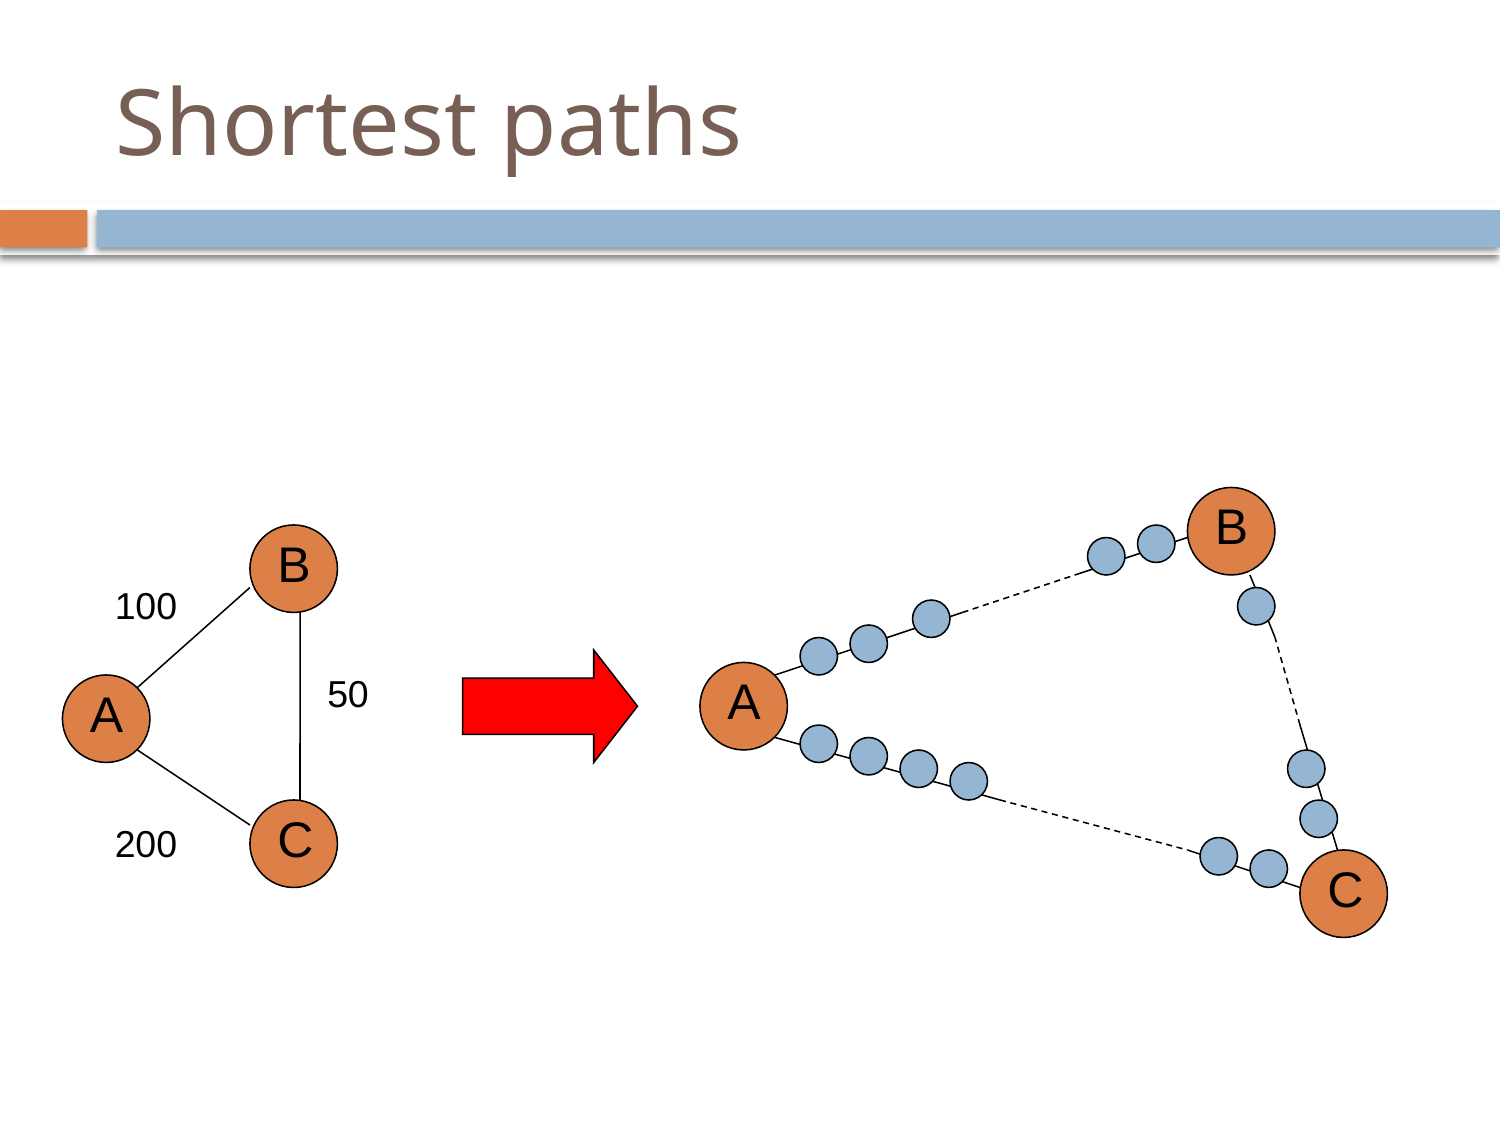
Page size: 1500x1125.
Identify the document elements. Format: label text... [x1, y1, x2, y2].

text_box [1250, 849, 1288, 888]
text_box [1237, 587, 1276, 625]
text_box [912, 600, 951, 638]
text_box [1299, 800, 1338, 838]
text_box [62, 674, 151, 763]
text_box 200 [99, 812, 243, 873]
text_box [1200, 837, 1238, 876]
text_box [249, 799, 338, 888]
text_box 100 [99, 574, 225, 635]
title Shortest paths [100, 37, 1438, 200]
text_box [1087, 537, 1126, 576]
text_box [462, 650, 638, 763]
text_box 50 [312, 662, 400, 723]
text_box [800, 725, 838, 763]
text_box [900, 750, 938, 788]
text_box [950, 762, 988, 801]
text_box [800, 637, 838, 676]
text_box [1137, 525, 1176, 563]
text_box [249, 524, 338, 613]
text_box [1187, 487, 1276, 576]
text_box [699, 662, 788, 751]
text_box [849, 624, 888, 663]
text_box [849, 737, 888, 775]
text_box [1299, 849, 1388, 938]
text_box [1287, 750, 1326, 788]
